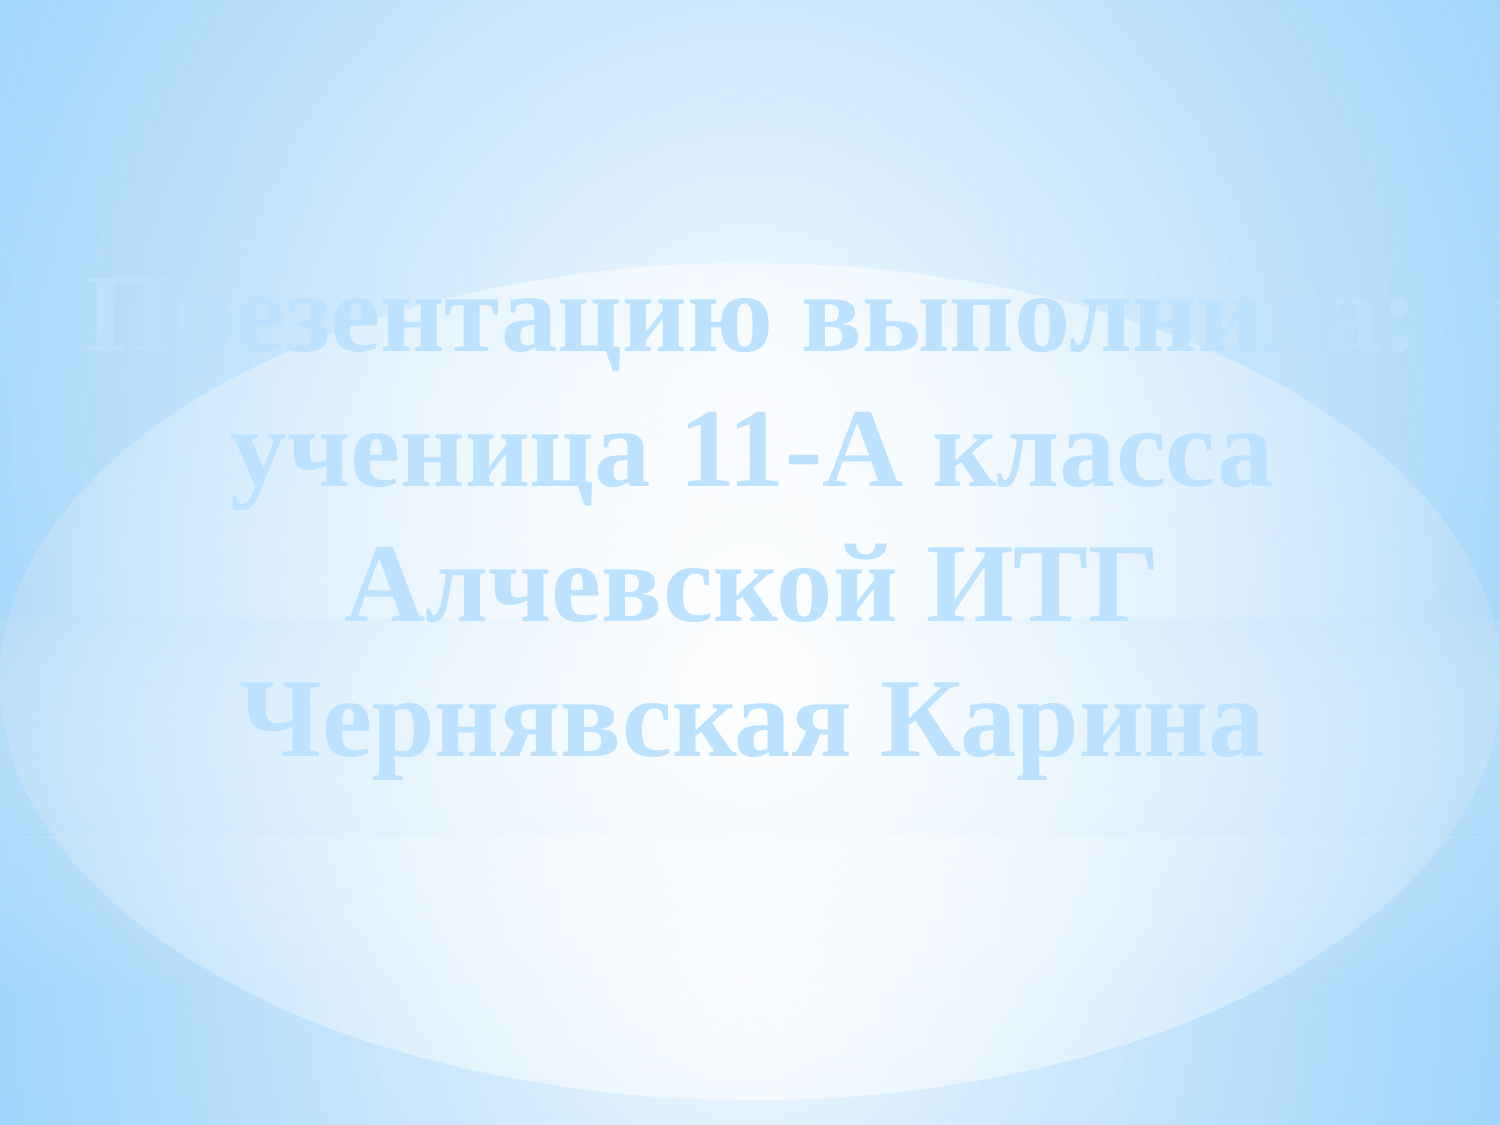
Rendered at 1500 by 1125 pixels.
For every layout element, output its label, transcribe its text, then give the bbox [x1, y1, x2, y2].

text_box Презентацию выполнила: ученица 11-А класса Алчевской ИТГ Чернявская Карина [70, 231, 1435, 787]
